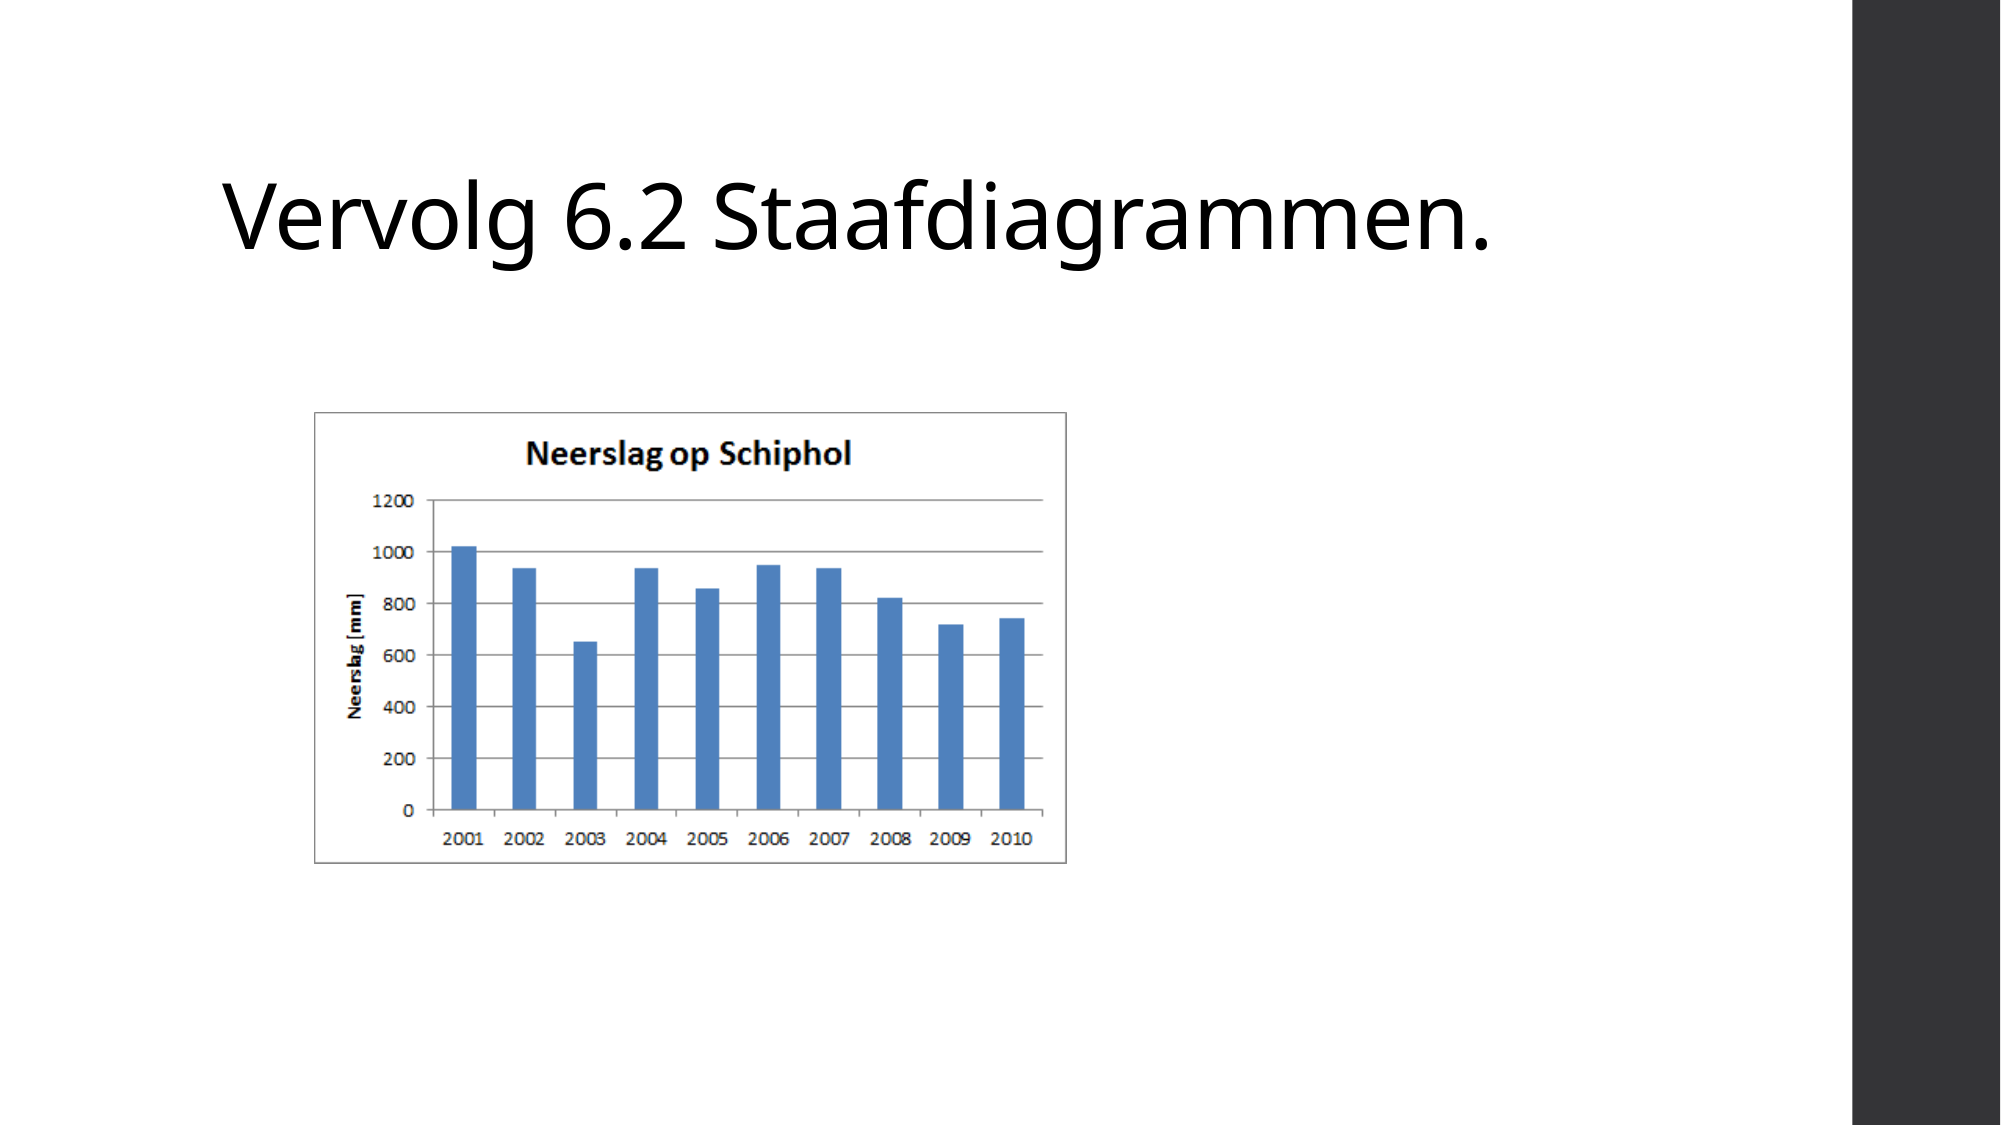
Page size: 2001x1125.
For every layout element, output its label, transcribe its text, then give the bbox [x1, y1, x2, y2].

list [314, 412, 1067, 865]
title Vervolg 6.2 Staafdiagrammen. [206, 60, 1797, 278]
